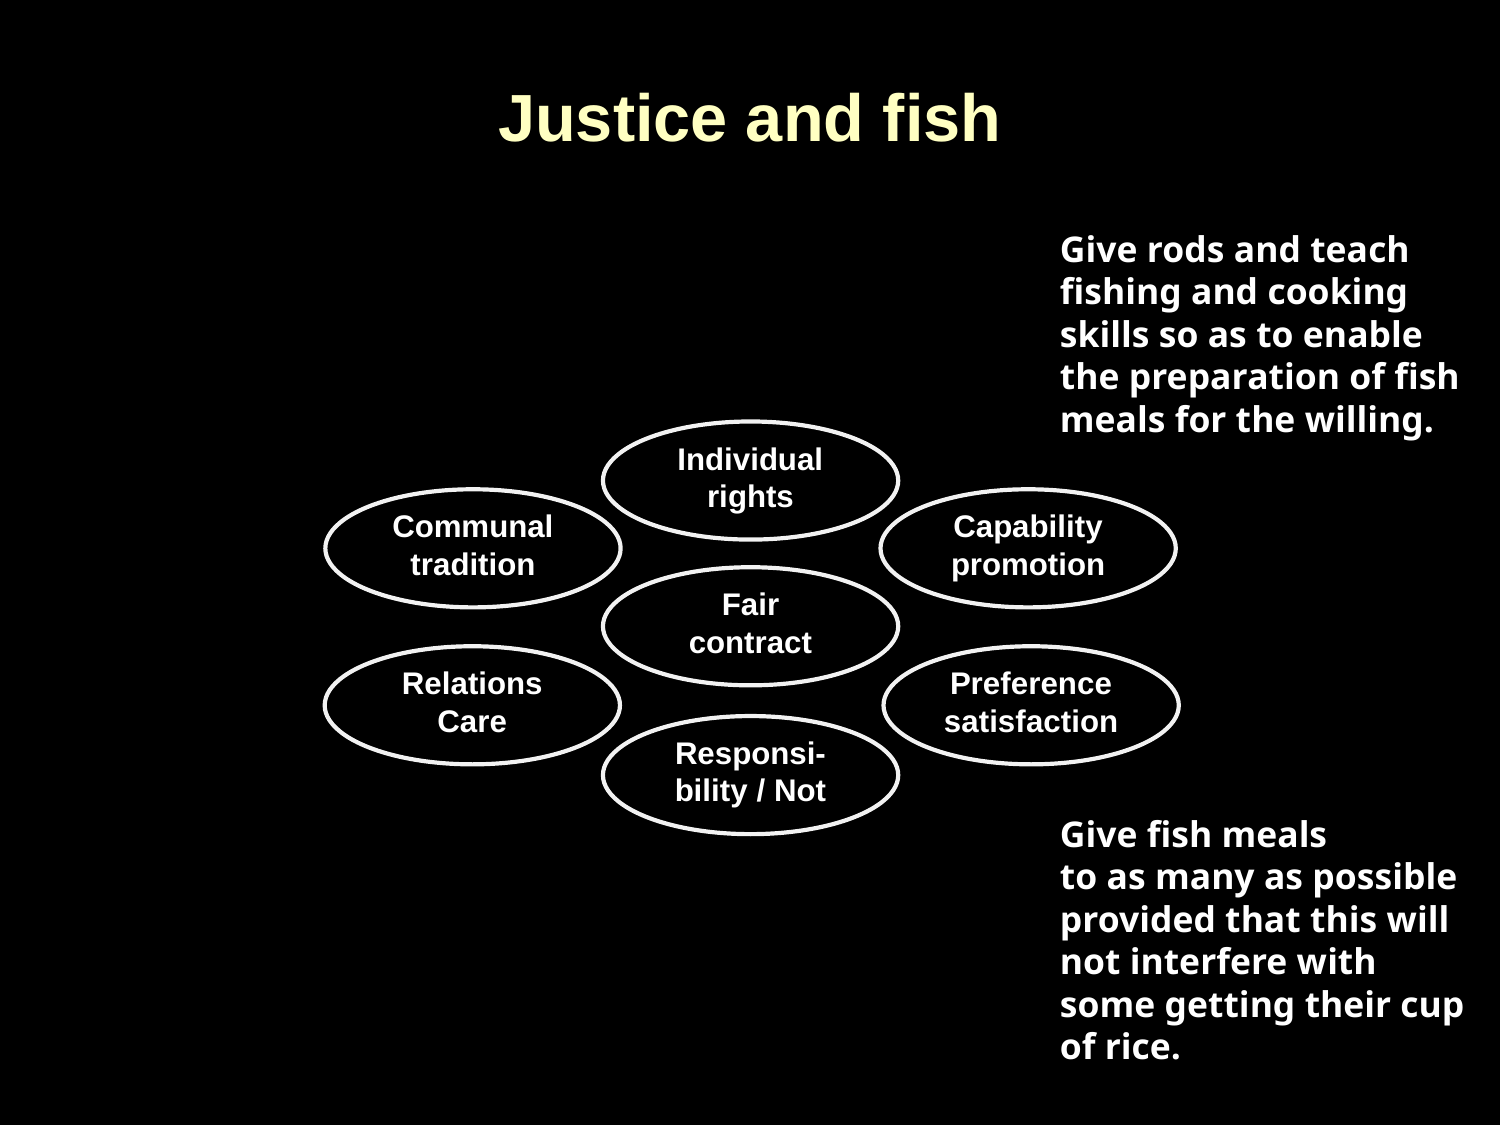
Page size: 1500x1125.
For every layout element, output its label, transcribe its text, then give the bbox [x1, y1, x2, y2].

title Justice and fish [0, 20, 1500, 209]
text_box Fair contract [602, 567, 899, 686]
text_box Relations Care [324, 646, 620, 765]
text_box Individual rights [602, 421, 899, 540]
text_box Give rods and teach fishing and cooking skills so as to enable the preparation of fish meals for the willing. [1045, 219, 1495, 447]
text_box Give fish meals to as many as possible provided that this will not interfere with some getting their cup of rice. [1045, 804, 1495, 1075]
text_box Preference satisfaction [883, 646, 1179, 765]
text_box Communal tradition [325, 489, 621, 608]
text_box Capability promotion [880, 489, 1176, 608]
text_box Responsi-bility / Not [602, 716, 899, 835]
